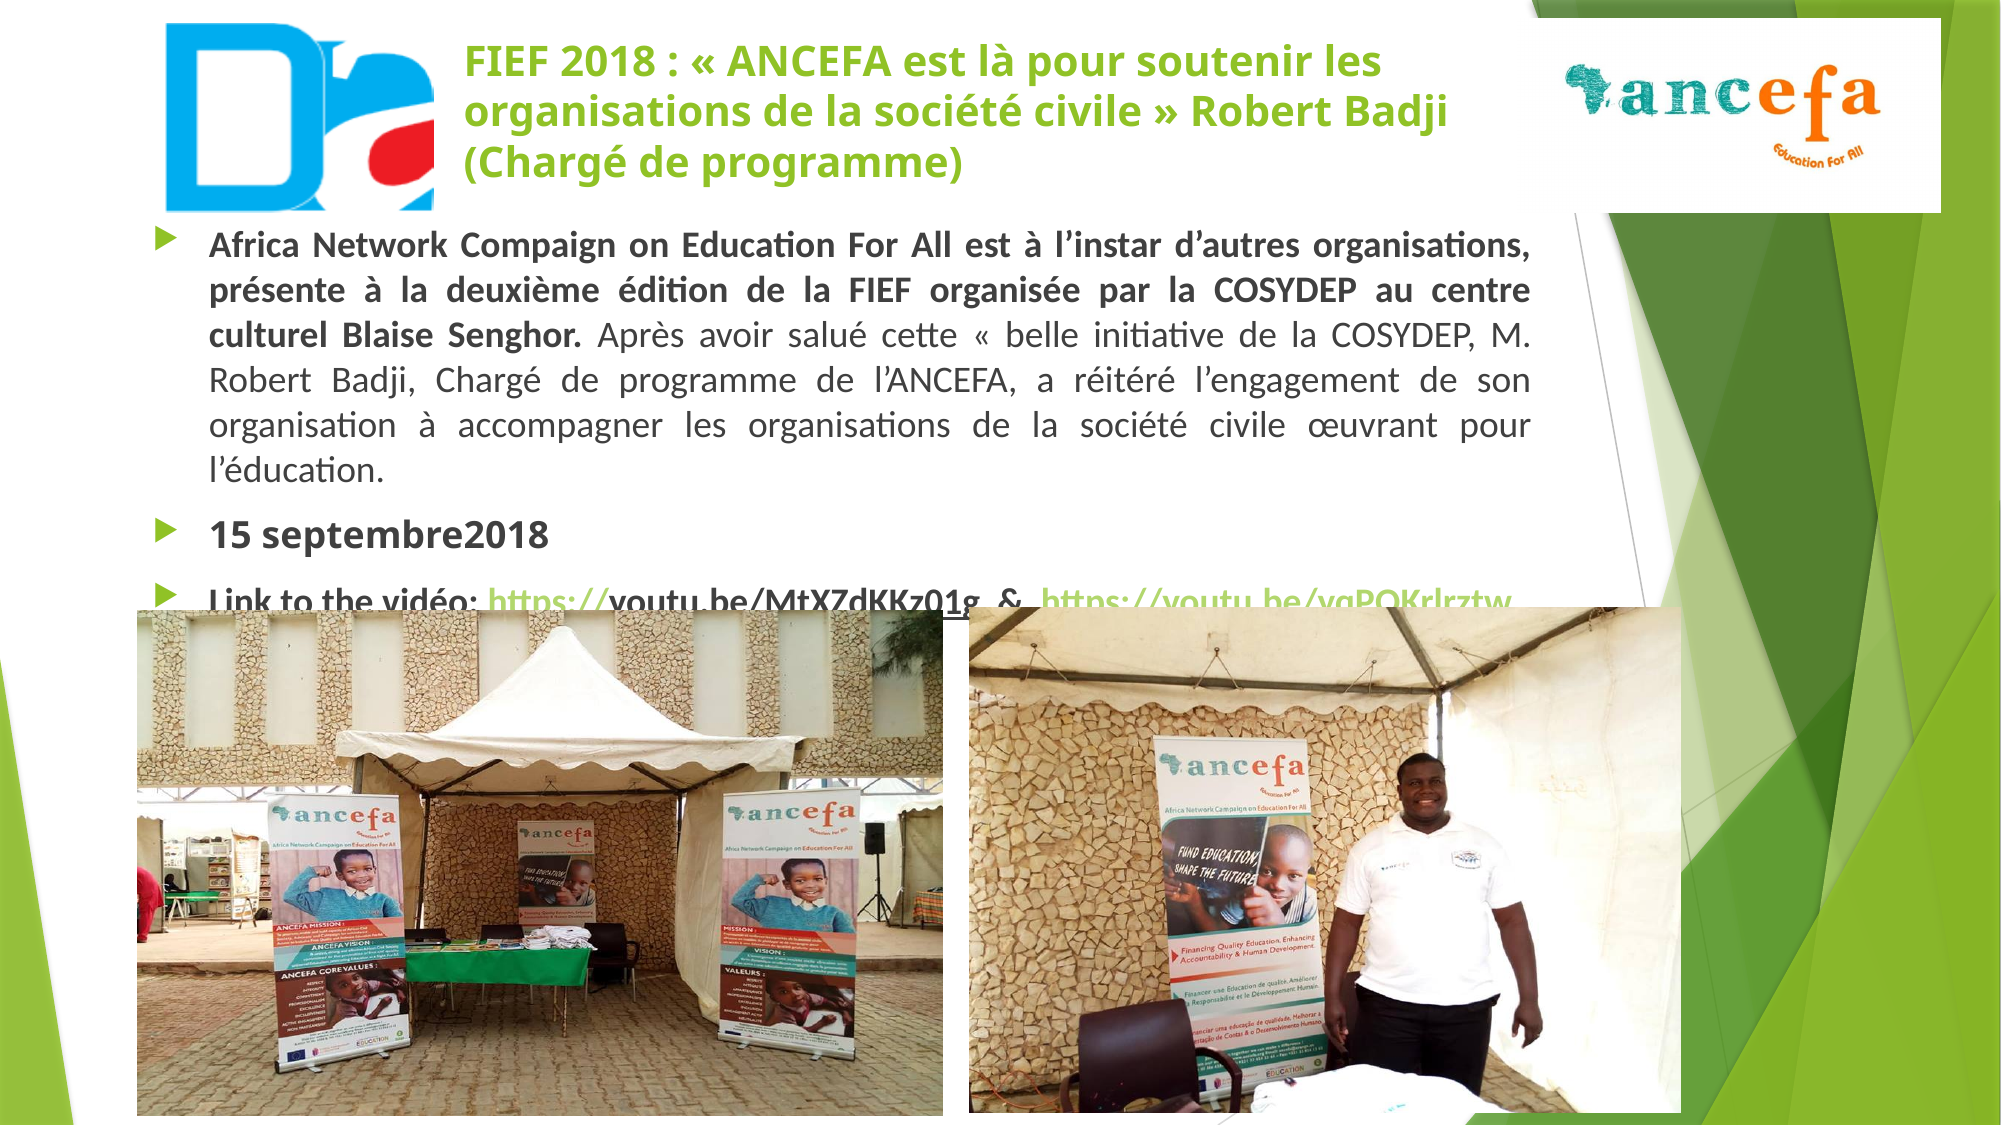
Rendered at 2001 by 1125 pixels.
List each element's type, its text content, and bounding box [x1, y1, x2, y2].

picture [969, 607, 1681, 1114]
picture [1517, 17, 1942, 214]
picture [137, 609, 943, 1116]
picture [164, 23, 434, 214]
title FIEF 2018 : « ANCEFA est là pour soutenir les organisations de la société civile » Robert Badji (Chargé de programme) [448, 26, 1512, 213]
list Africa Network Compaign on Education For All est à l’instar d’autres organisations, présente à la deuxième édition de la FIEF organisée par la COSYDEP au centre culturel Blaise Senghor. Après avoir salué cette « belle initiative de la COSYDEP, M. Robert Badji, Chargé de programme de l’ANCEFA, a réitéré l’engagement de son organisation à accompagner les organisations de la société civile œuvrant pour l’éducation. 15 septembre2018 Link to the vidéo: https://youtu.be/MtXZdKKz01g & https://youtu.be/yqPQKrlrztw [137, 213, 1548, 850]
